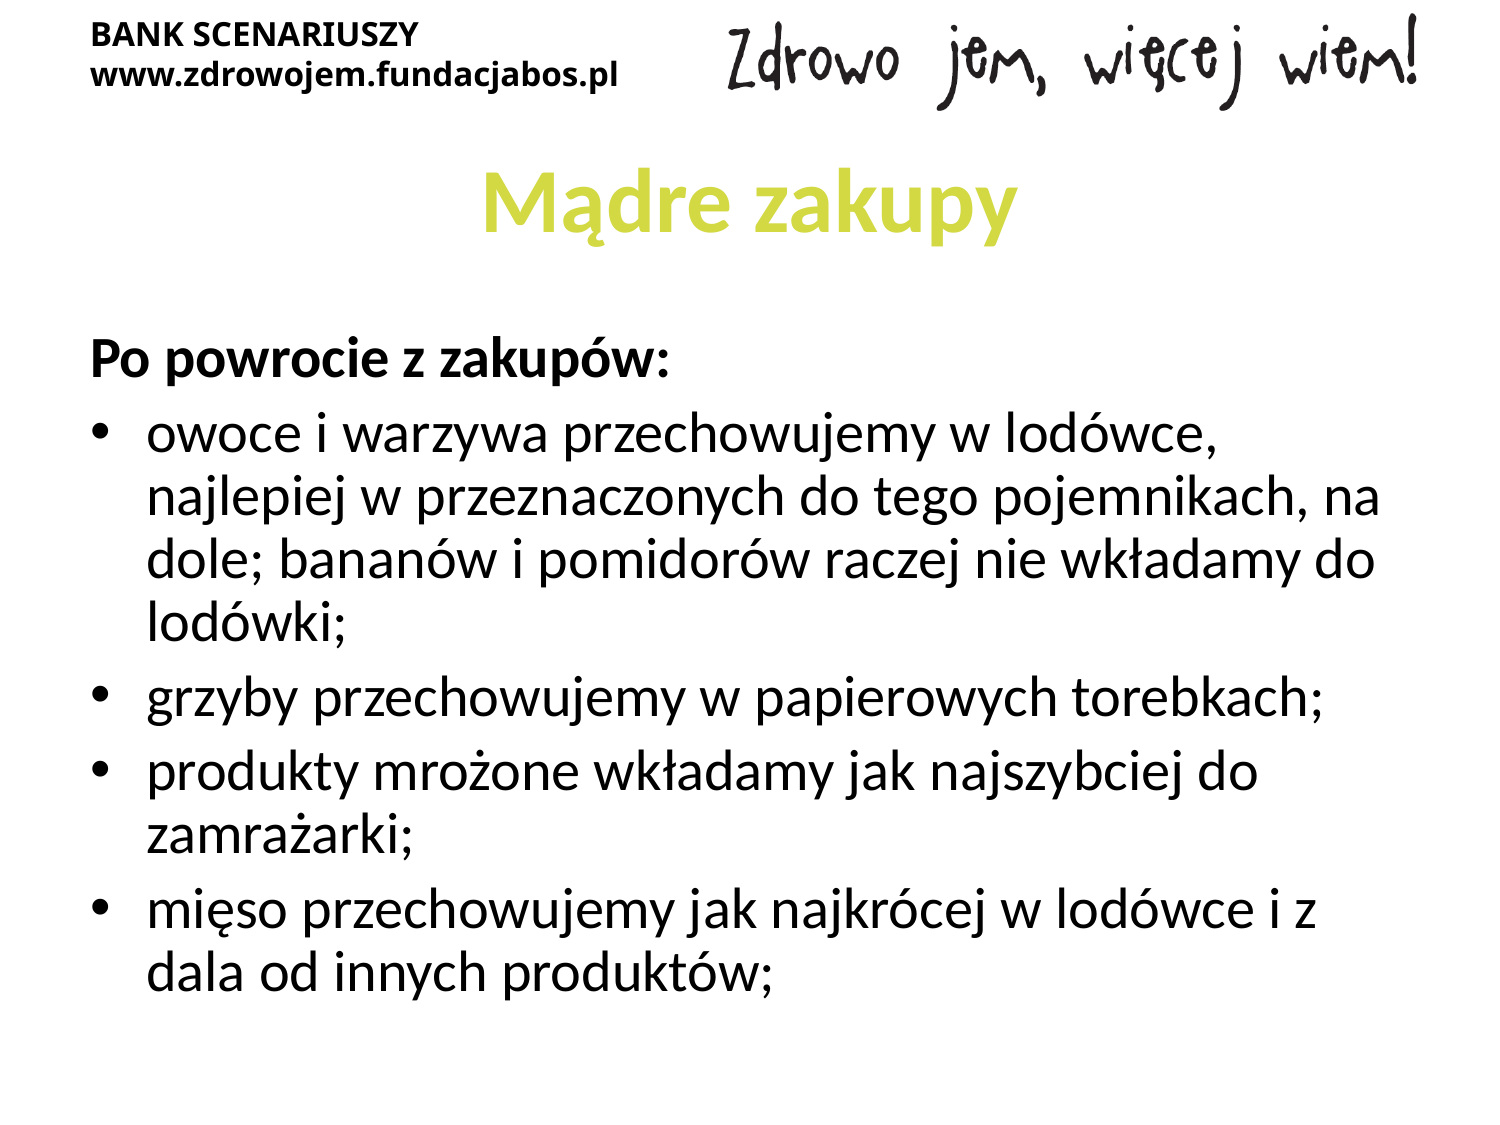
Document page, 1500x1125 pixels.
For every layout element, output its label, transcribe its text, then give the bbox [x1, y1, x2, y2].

picture [720, 10, 1424, 102]
list Po powrocie z zakupów: owoce i warzywa przechowujemy w lodówce, najlepiej w przeznaczonych do tego pojemnikach, na dole; bananów i pomidorów raczej nie wkładamy do lodówki; grzyby przechowujemy w papierowych torebkach; produkty mrożone wkładamy jak najszybciej do zamrażarki; mięso przechowujemy jak najkrócej w lodówce i z dala od innych produktów; [75, 320, 1425, 1063]
title Mądre zakupy [75, 102, 1425, 291]
